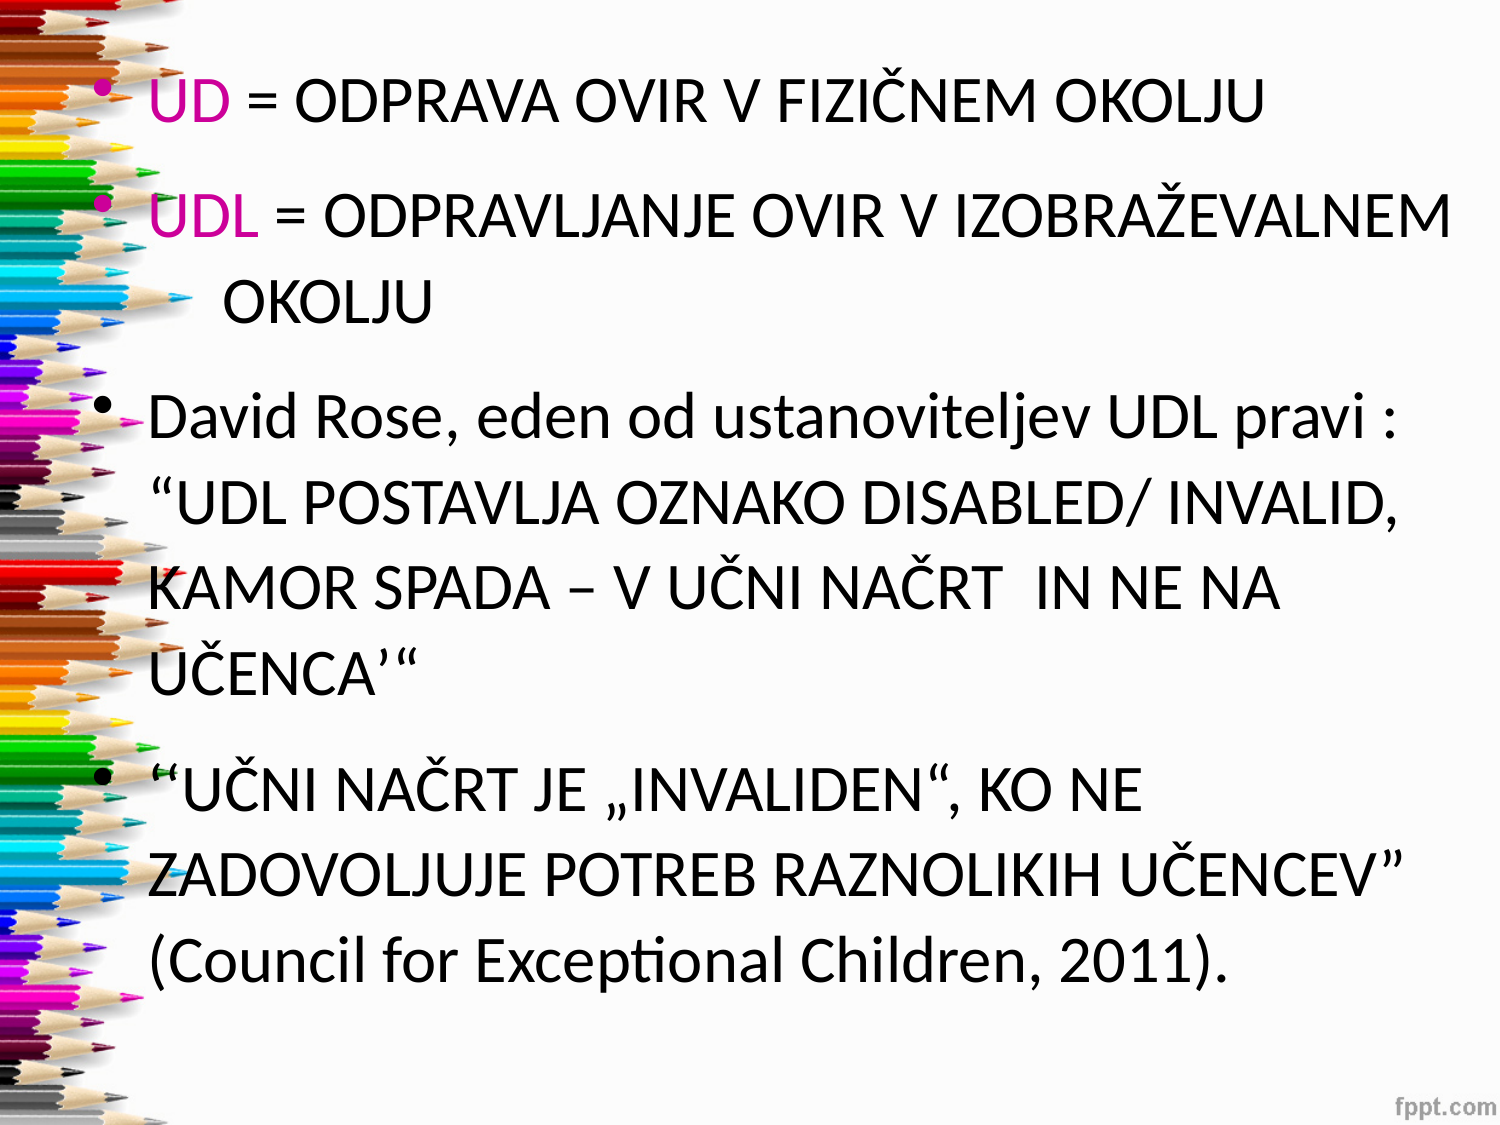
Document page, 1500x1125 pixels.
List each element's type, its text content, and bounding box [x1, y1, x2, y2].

list UD = ODPRAVA OVIR V FIZIČNEM OKOLJU UDL = ODPRAVLJANJE OVIR V IZOBRAŽEVALNEM OKOLJU David Rose, eden od ustanoviteljev UDL pravi : “UDL POSTAVLJA OZNAKO DISABLED/ INVALID, KAMOR SPADA – V UČNI NAČRT IN NE NA UČENCA’“ ‘‘UČNI NAČRT JE „INVALIDEN“, KO NE ZADOVOLJUJE POTREB RAZNOLIKIH UČENCEV” (Council for Exceptional Children, 2011). [76, 42, 1483, 786]
picture [0, 0, 1500, 1125]
